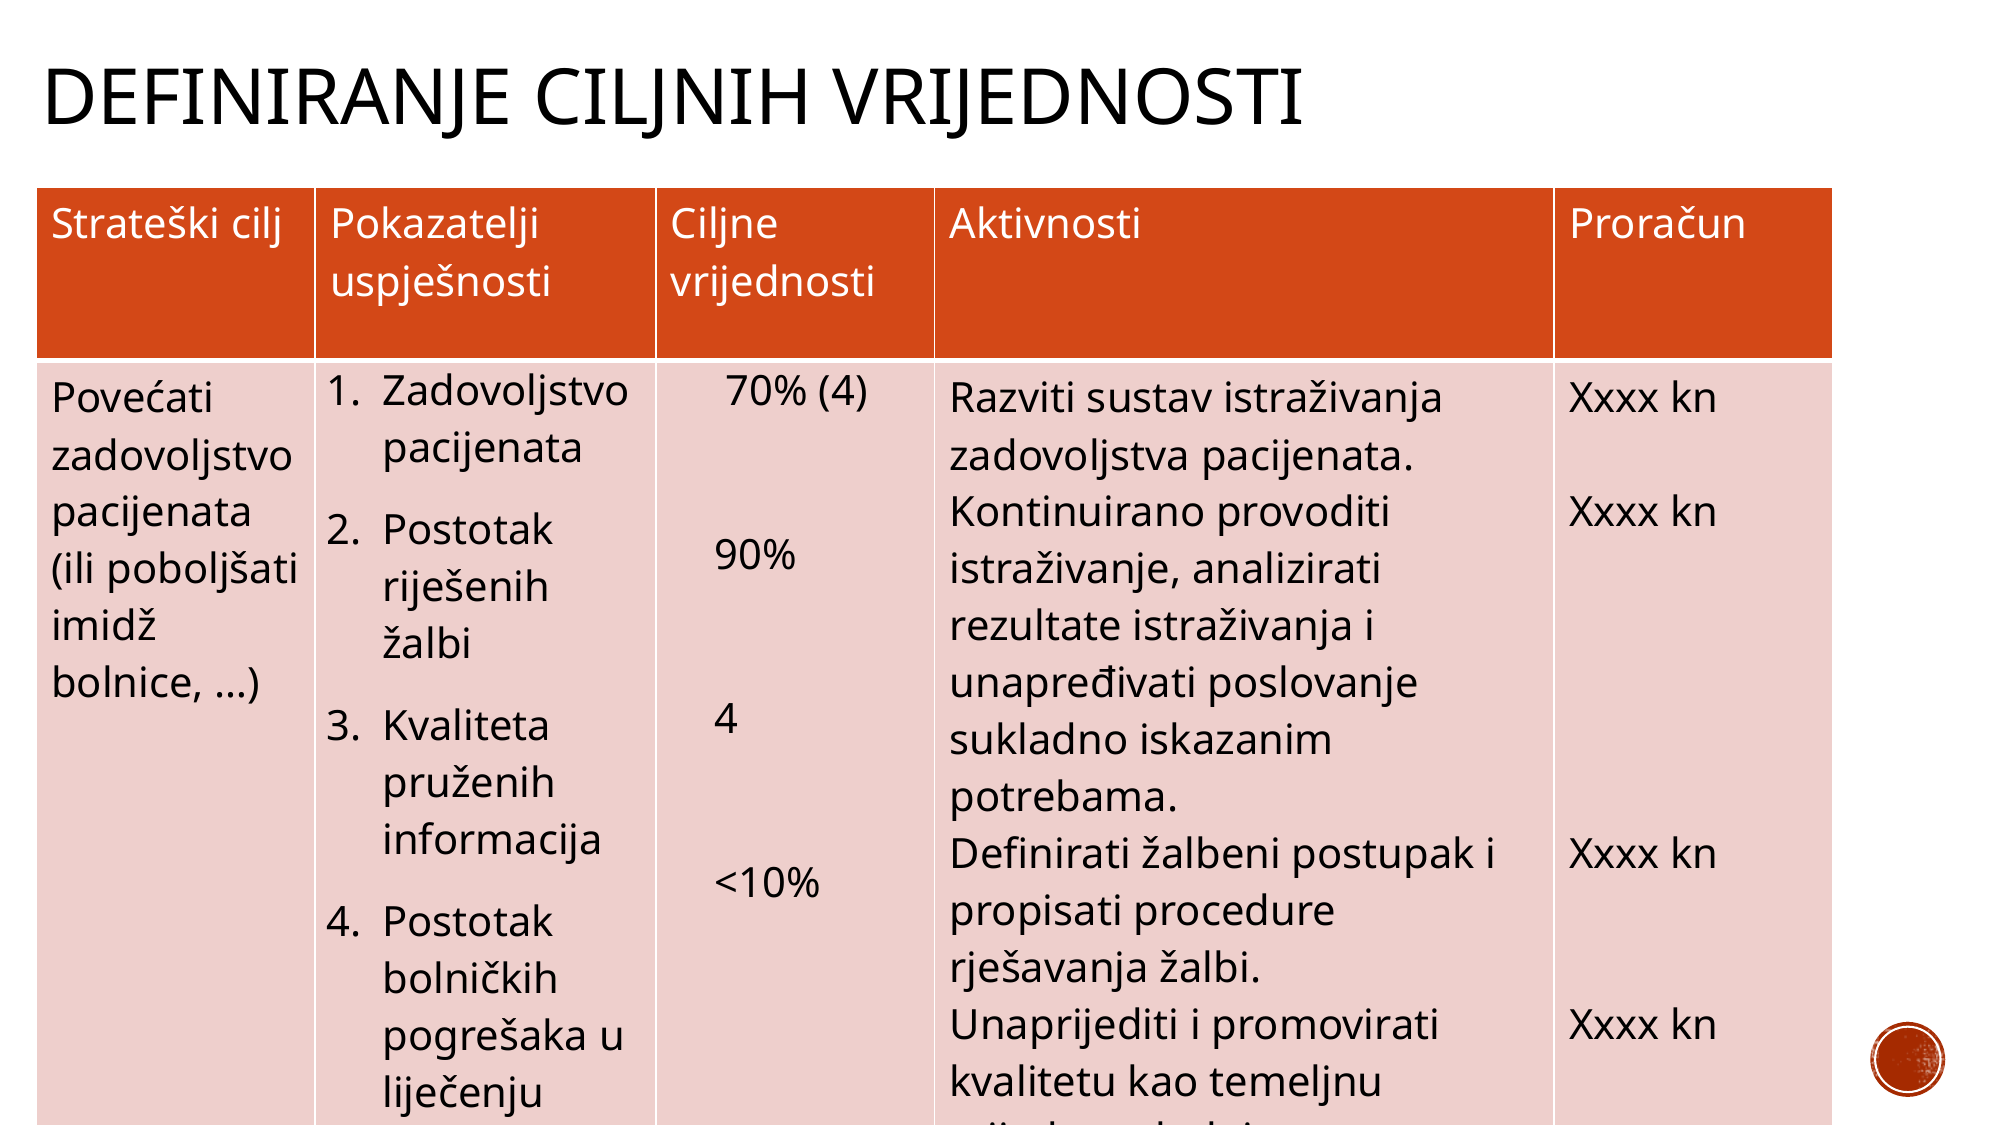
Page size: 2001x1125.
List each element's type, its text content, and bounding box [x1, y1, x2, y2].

table_cell Povećati zadovoljstvo pacijenata (ili poboljšati imidž bolnice, …) [37, 363, 314, 1125]
table_header Aktivnosti [935, 188, 1553, 358]
table_header Strateški cilj [37, 188, 314, 358]
table_cell Zadovoljstvo pacijenata Postotak riješenih žalbi Kvaliteta pruženih informacija Postotak bolničkih pogrešaka u liječenju [316, 363, 655, 1125]
table_header Proračun [1555, 188, 1832, 358]
table_cell 70% (4) 90% 4 <10% [657, 363, 934, 1125]
table_header Ciljne vrijednosti [657, 188, 934, 358]
table_cell Xxxx kn Xxxx kn Xxxx kn Xxxx kn [1555, 363, 1832, 1125]
table_cell Razviti sustav istraživanja zadovoljstva pacijenata. Kontinuirano provoditi istraživanje, analizirati rezultate istraživanja i unapređivati poslovanje sukladno iskazanim potrebama. Definirati žalbeni postupak i propisati procedure rješavanja žalbi. Unaprijediti i promovirati kvalitetu kao temeljnu vrijednost bolnice. [935, 363, 1553, 1125]
table_header Pokazatelji uspješnosti [316, 188, 655, 358]
title Definiranje ciljnih vrijednosti [25, 49, 1705, 150]
